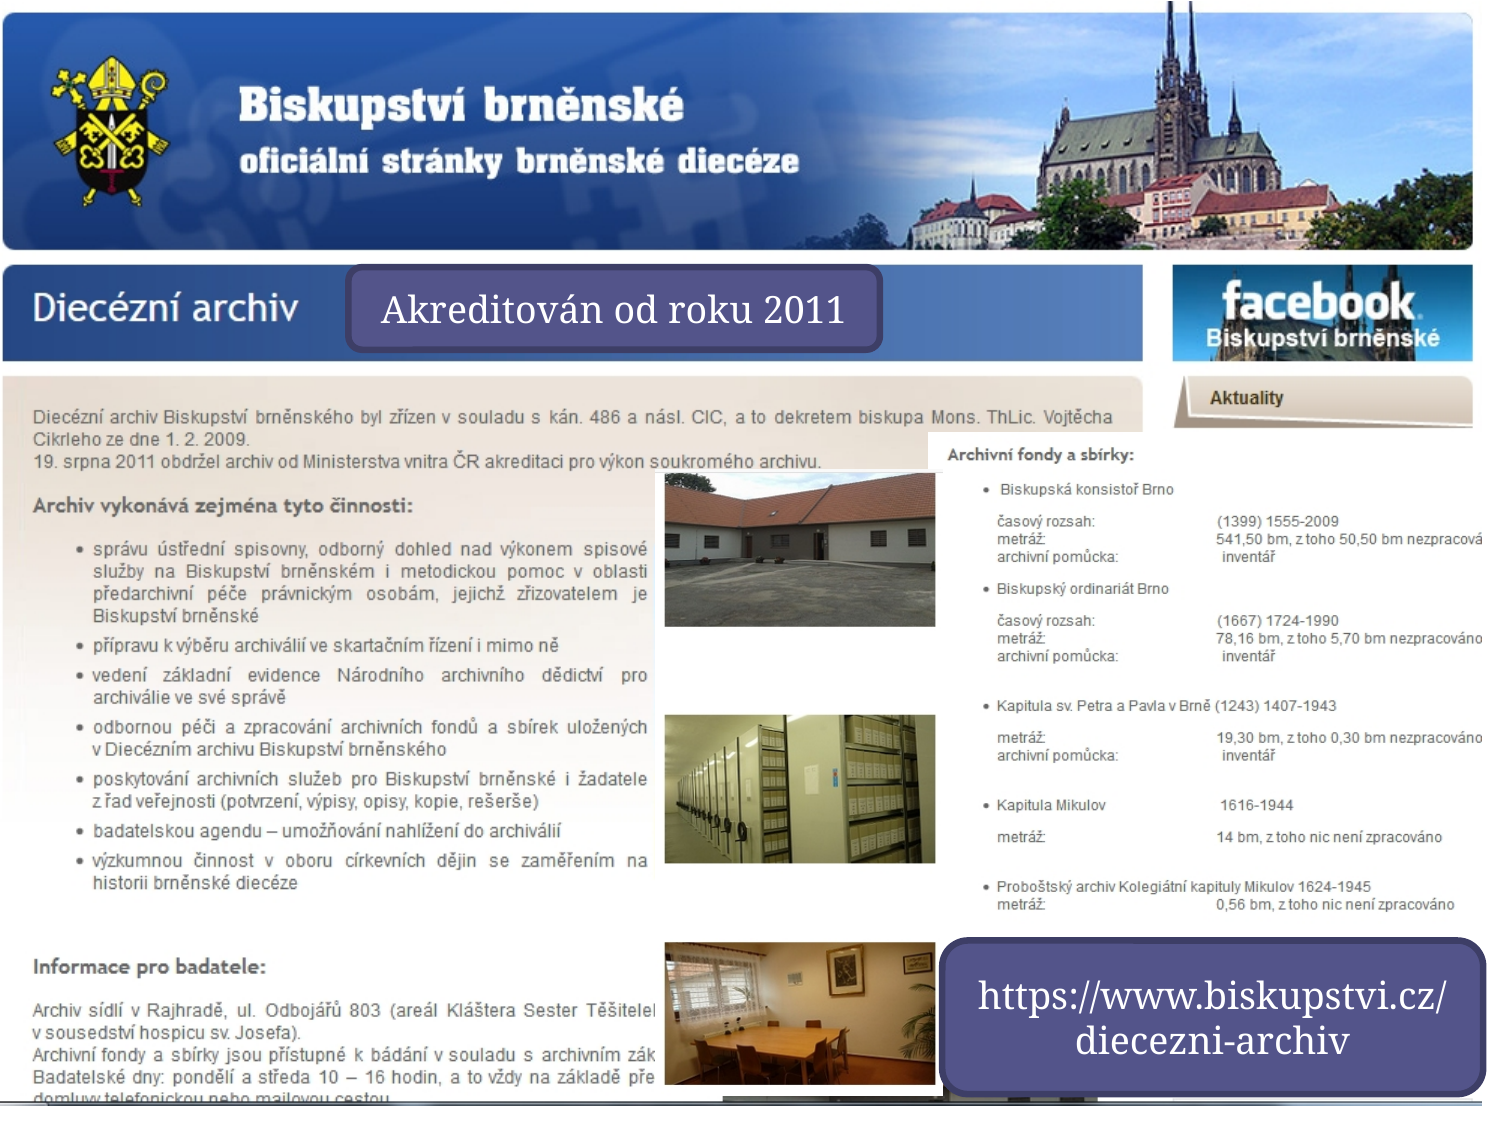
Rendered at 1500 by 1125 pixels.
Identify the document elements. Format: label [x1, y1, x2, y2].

list [0, 1, 1483, 1107]
picture [655, 432, 1482, 1096]
